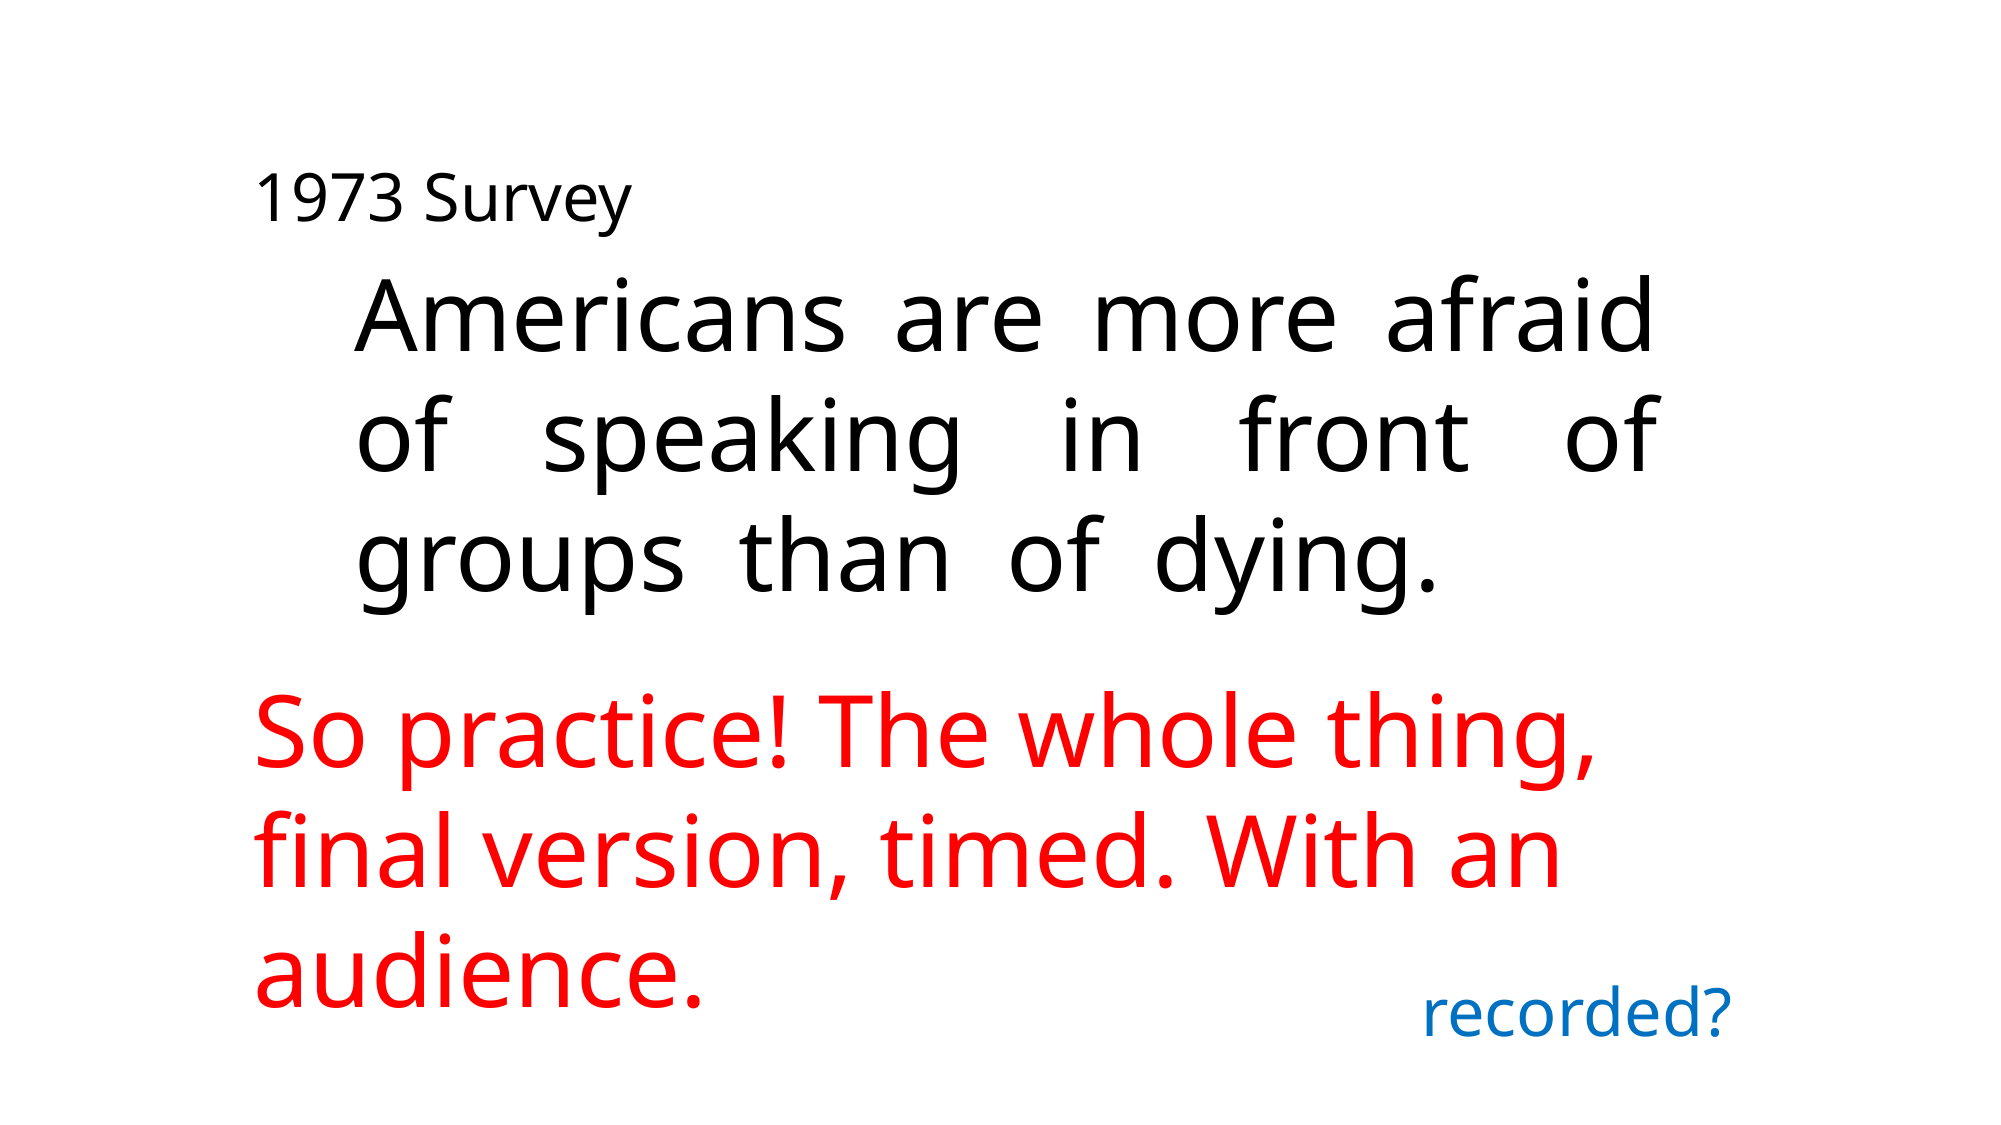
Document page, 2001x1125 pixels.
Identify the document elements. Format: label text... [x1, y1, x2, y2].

text_box 1973 Survey [238, 147, 1097, 243]
text_box recorded? [1406, 962, 1833, 1058]
text_box So practice! The whole thing, final version, timed. With an audience. [238, 660, 1833, 1035]
text_box Americans are more afraid of speaking in front of groups than of dying. [339, 243, 1674, 619]
